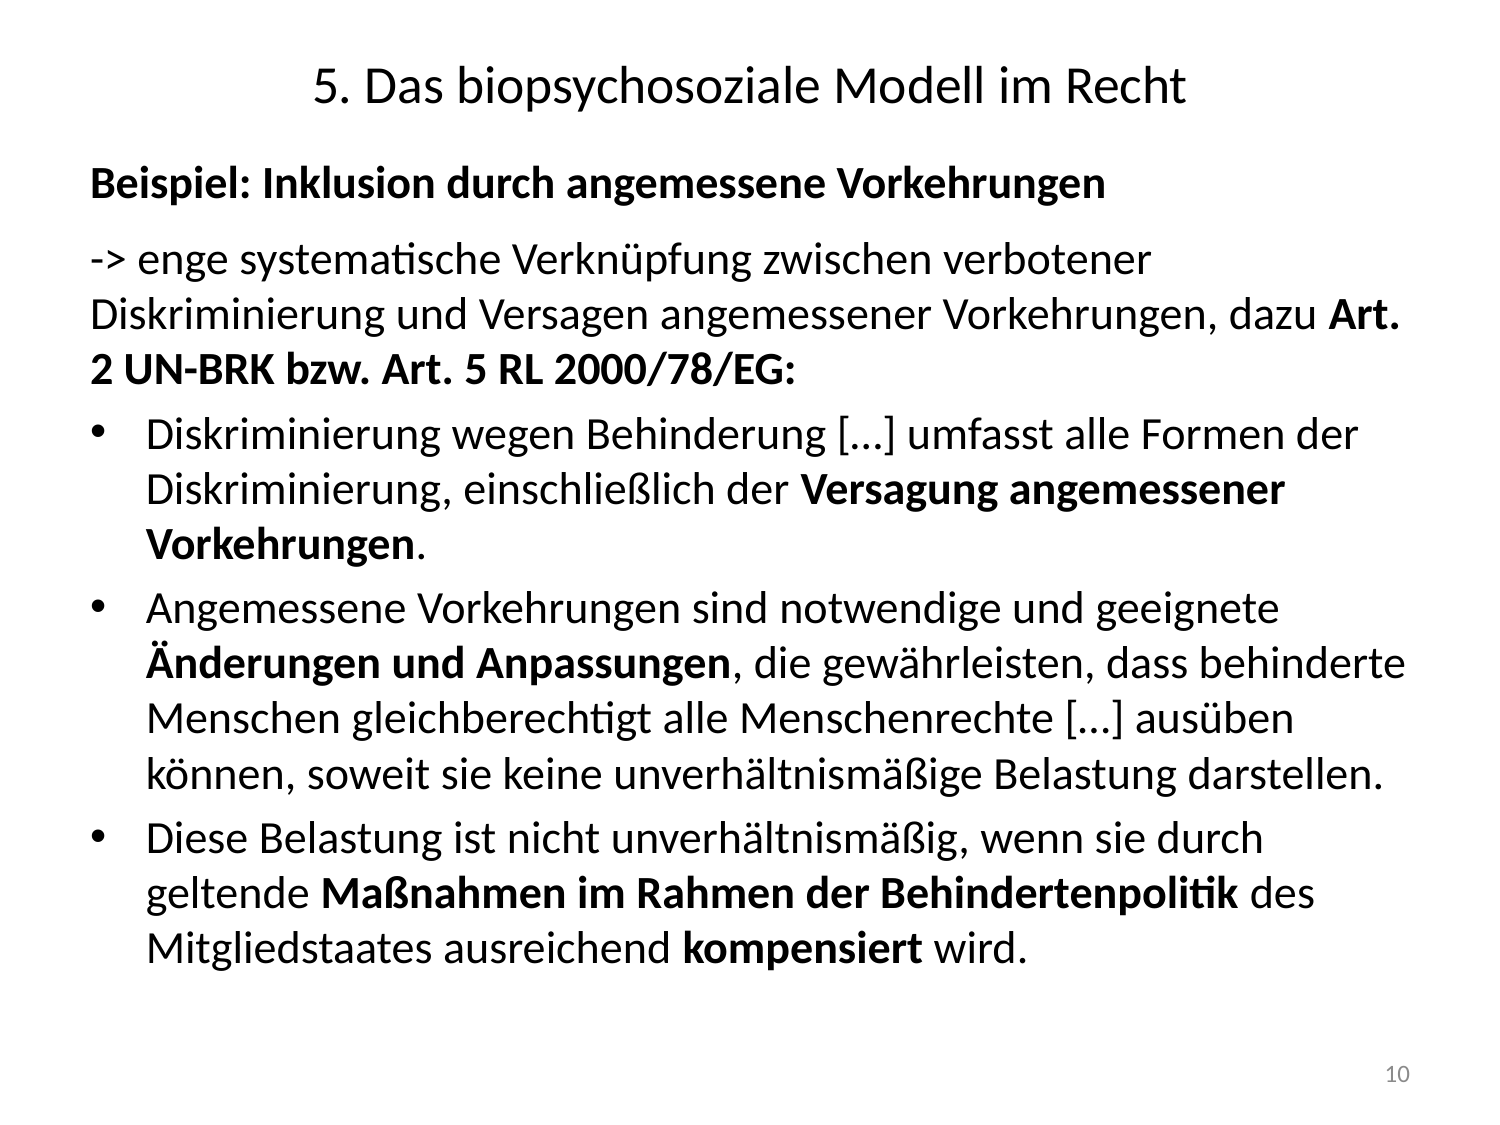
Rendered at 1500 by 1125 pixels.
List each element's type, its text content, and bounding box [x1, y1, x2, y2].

slide_number 10 [1074, 1042, 1425, 1103]
list 5. Das biopsychosoziale Modell im Recht Beispiel: Inklusion durch angemessene Vorkehrungen -> enge systematische Verknüpfung zwischen verbotener Diskriminierung und Versagen angemessener Vorkehrungen, dazu Art. 2 UN-BRK bzw. Art. 5 RL 2000/78/EG: Diskriminierung wegen Behinderung […] umfasst alle Formen der Diskriminierung, einschließlich der Versagung angemessener Vorkehrungen. Angemessene Vorkehrungen sind notwendige und geeignete Änderungen und Anpassungen, die gewährleisten, dass behinderte Menschen gleichberechtigt alle Menschenrechte […] ausüben können, soweit sie keine unverhältnismäßige Belastung darstellen. Diese Belastung ist nicht unverhältnismäßig, wenn sie durch geltende Maßnahmen im Rahmen der Behindertenpolitik des Mitgliedstaates ausreichend kompensiert wird. [75, 42, 1425, 1005]
